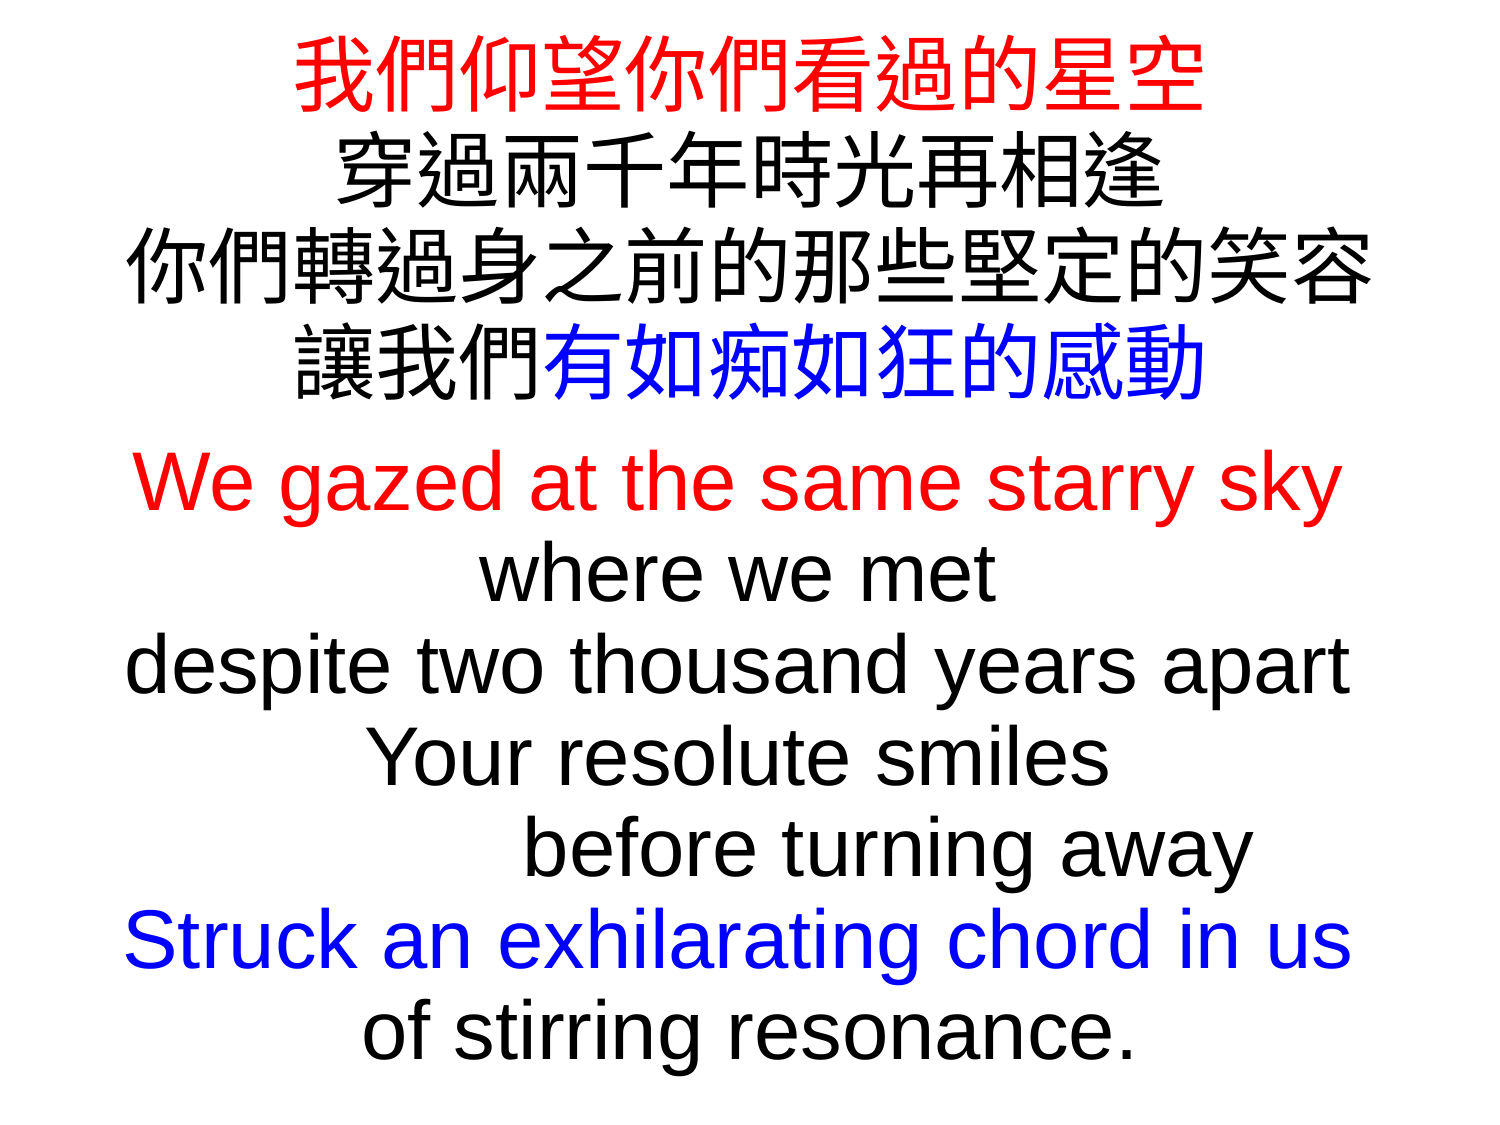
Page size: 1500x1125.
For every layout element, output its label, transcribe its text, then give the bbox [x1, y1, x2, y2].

subtitle 我們仰望你們看過的星空 穿過兩千年時光再相逢 你們轉過身之前的那些堅定的笑容 讓我們有如痴如狂的感動 We gazed at the same starry sky where we met despite two thousand years apart Your resolute smiles before turning away Struck an exhilarating chord in us of stirring resonance. [0, 19, 1500, 1125]
